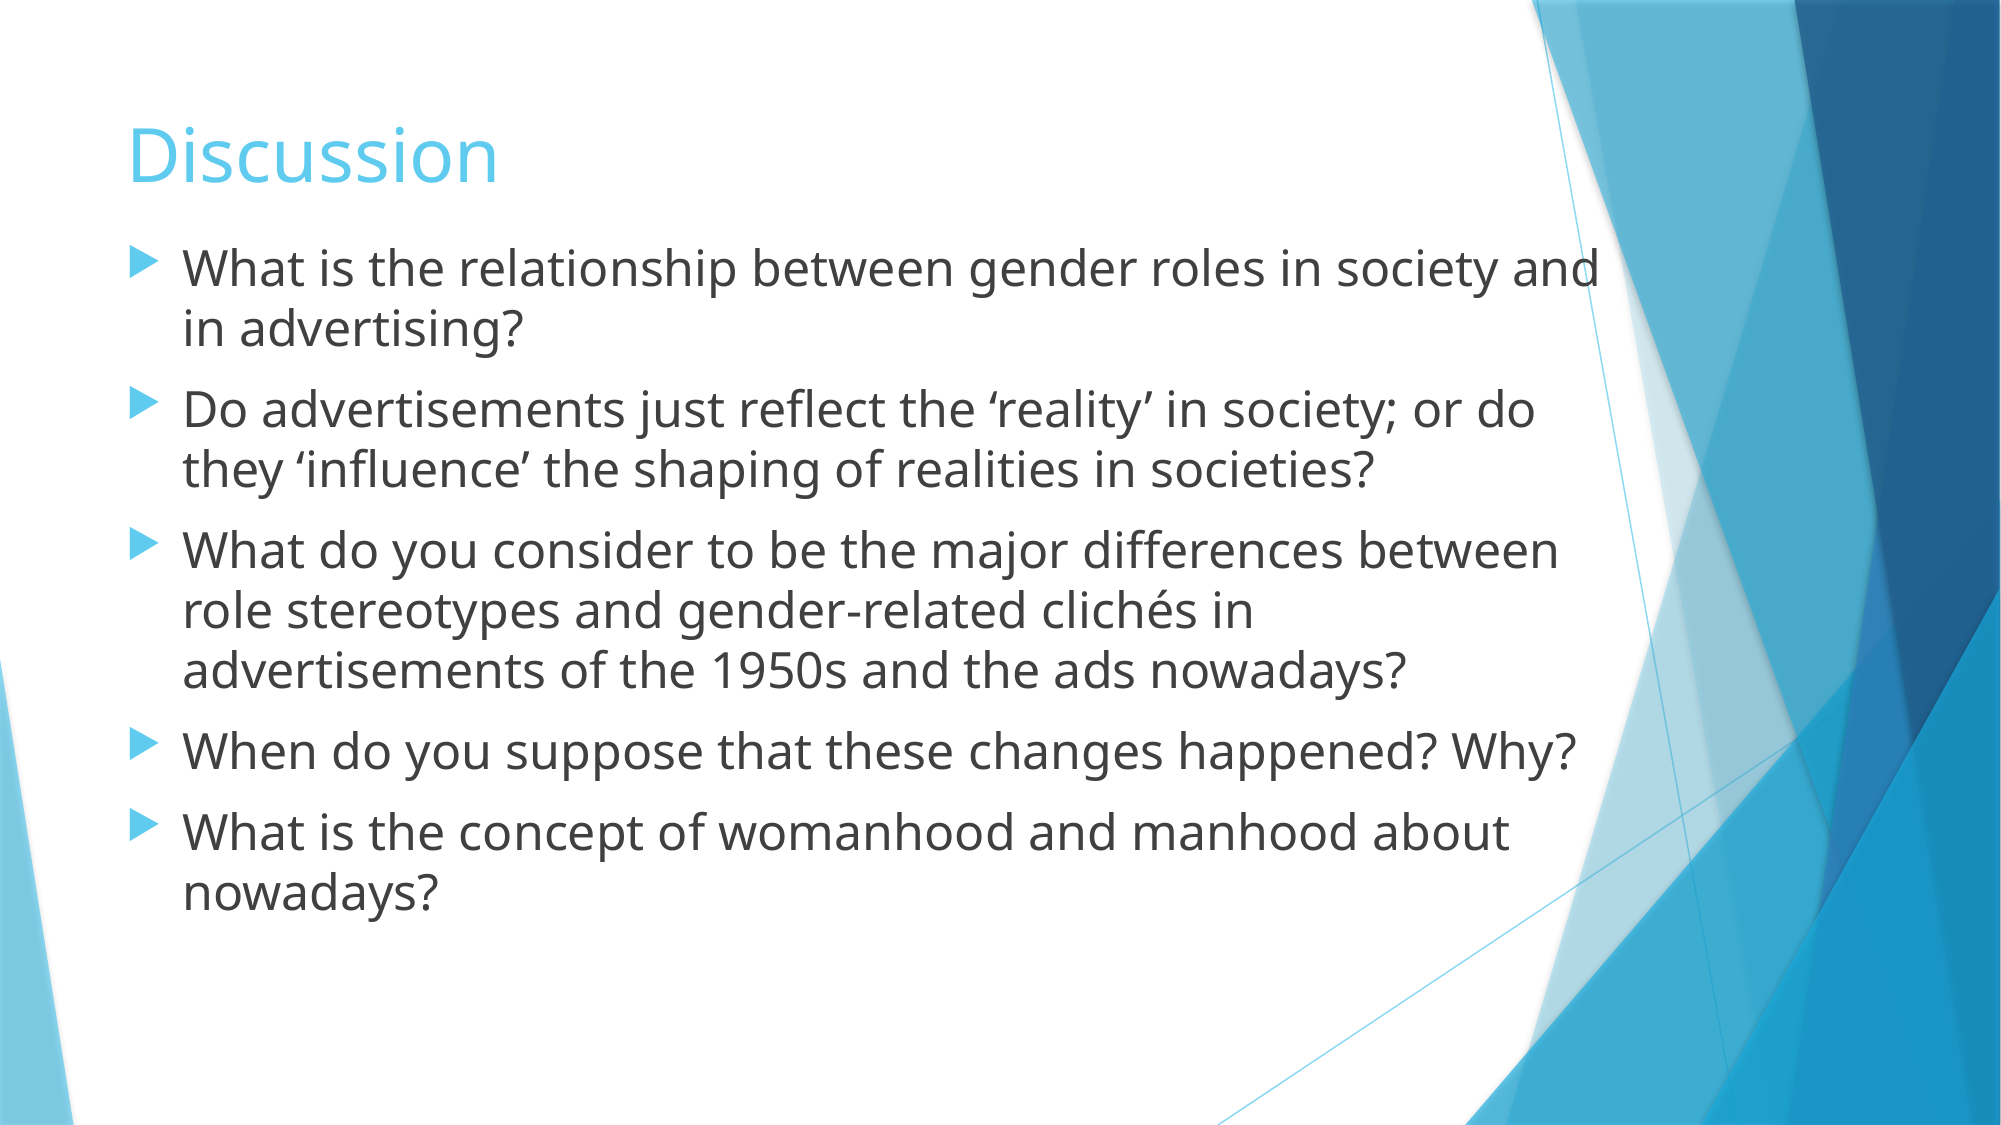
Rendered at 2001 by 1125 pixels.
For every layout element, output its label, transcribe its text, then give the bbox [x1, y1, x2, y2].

list What is the relationship between gender roles in society and in advertising? Do advertisements just reflect the ‘reality’ in society; or do they ‘influence’ the shaping of realities in societies? What do you consider to be the major differences between role stereotypes and gender-related clichés in advertisements of the 1950s and the ads nowadays? When do you suppose that these changes happened? Why? What is the concept of womanhood and manhood about nowadays? [111, 229, 1627, 1050]
title Discussion [111, 99, 1522, 229]
